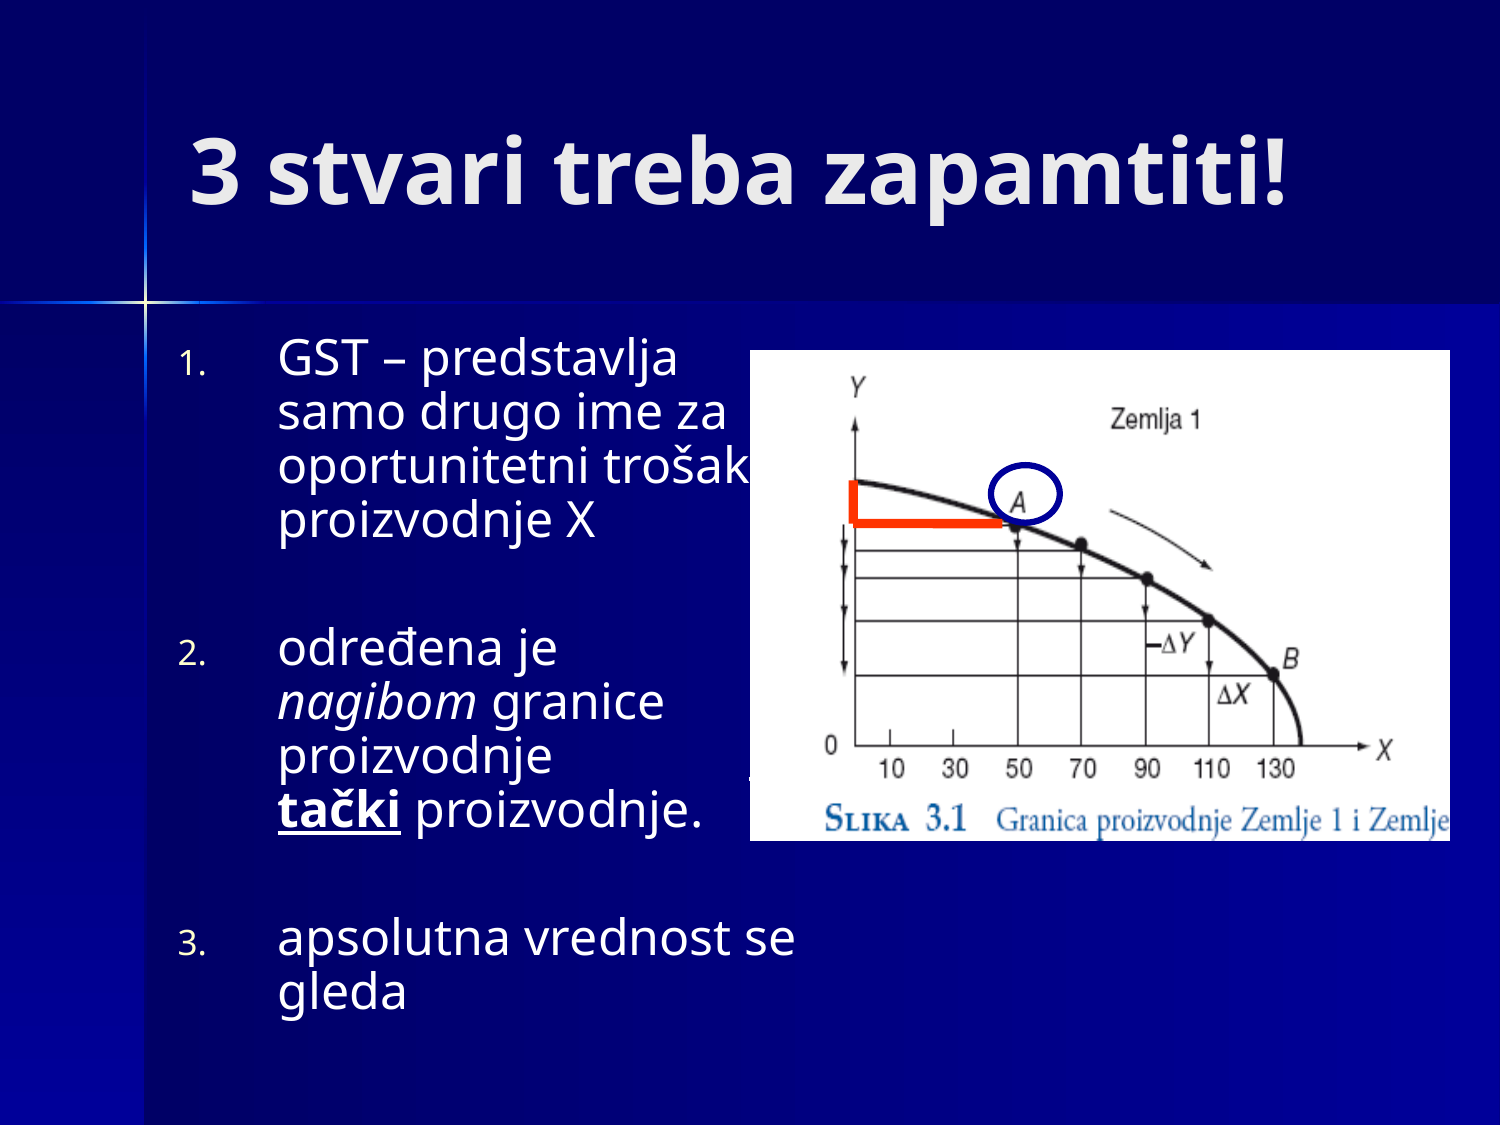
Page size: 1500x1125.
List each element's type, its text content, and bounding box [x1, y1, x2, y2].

list GST – predstavlja samo drugo ime za oportunitetni trošak proizvodnje X određena je nagibom granice proizvodnje u tački proizvodnje. apsolutna vrednost se gleda [162, 324, 813, 1001]
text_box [749, 349, 1451, 841]
title 3 stvari treba zapamtiti! [174, 49, 1413, 286]
